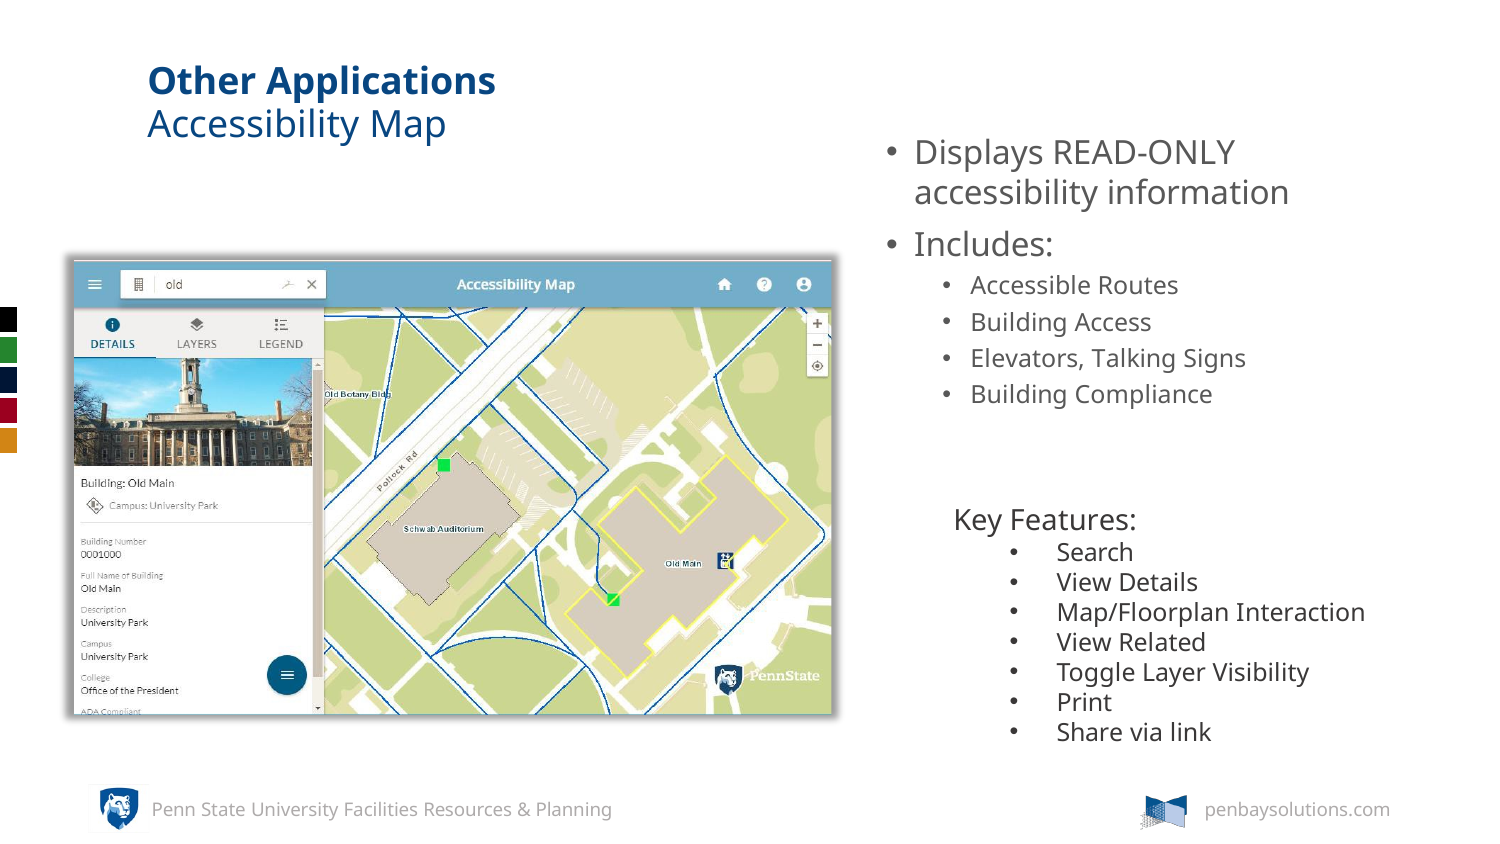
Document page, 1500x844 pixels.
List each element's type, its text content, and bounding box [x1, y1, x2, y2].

text_box [74, 260, 832, 715]
text_box Displays READ-ONLY accessibility information Includes: Accessible Routes Building Access Elevators, Talking Signs Building Compliance [883, 131, 1301, 409]
picture [1136, 792, 1190, 833]
text_box [55, 244, 849, 730]
slide_number penbaysolutions.com [1202, 797, 1402, 844]
footer Penn State University Facilities Resources & Planning [149, 797, 621, 844]
text_box Key Features: Search View Details Map/Floorplan Interaction View Related Toggle Layer Visibility Print Share via link [951, 501, 1377, 746]
picture [88, 784, 150, 833]
title Other Applications Accessibility Map [145, 59, 1355, 201]
